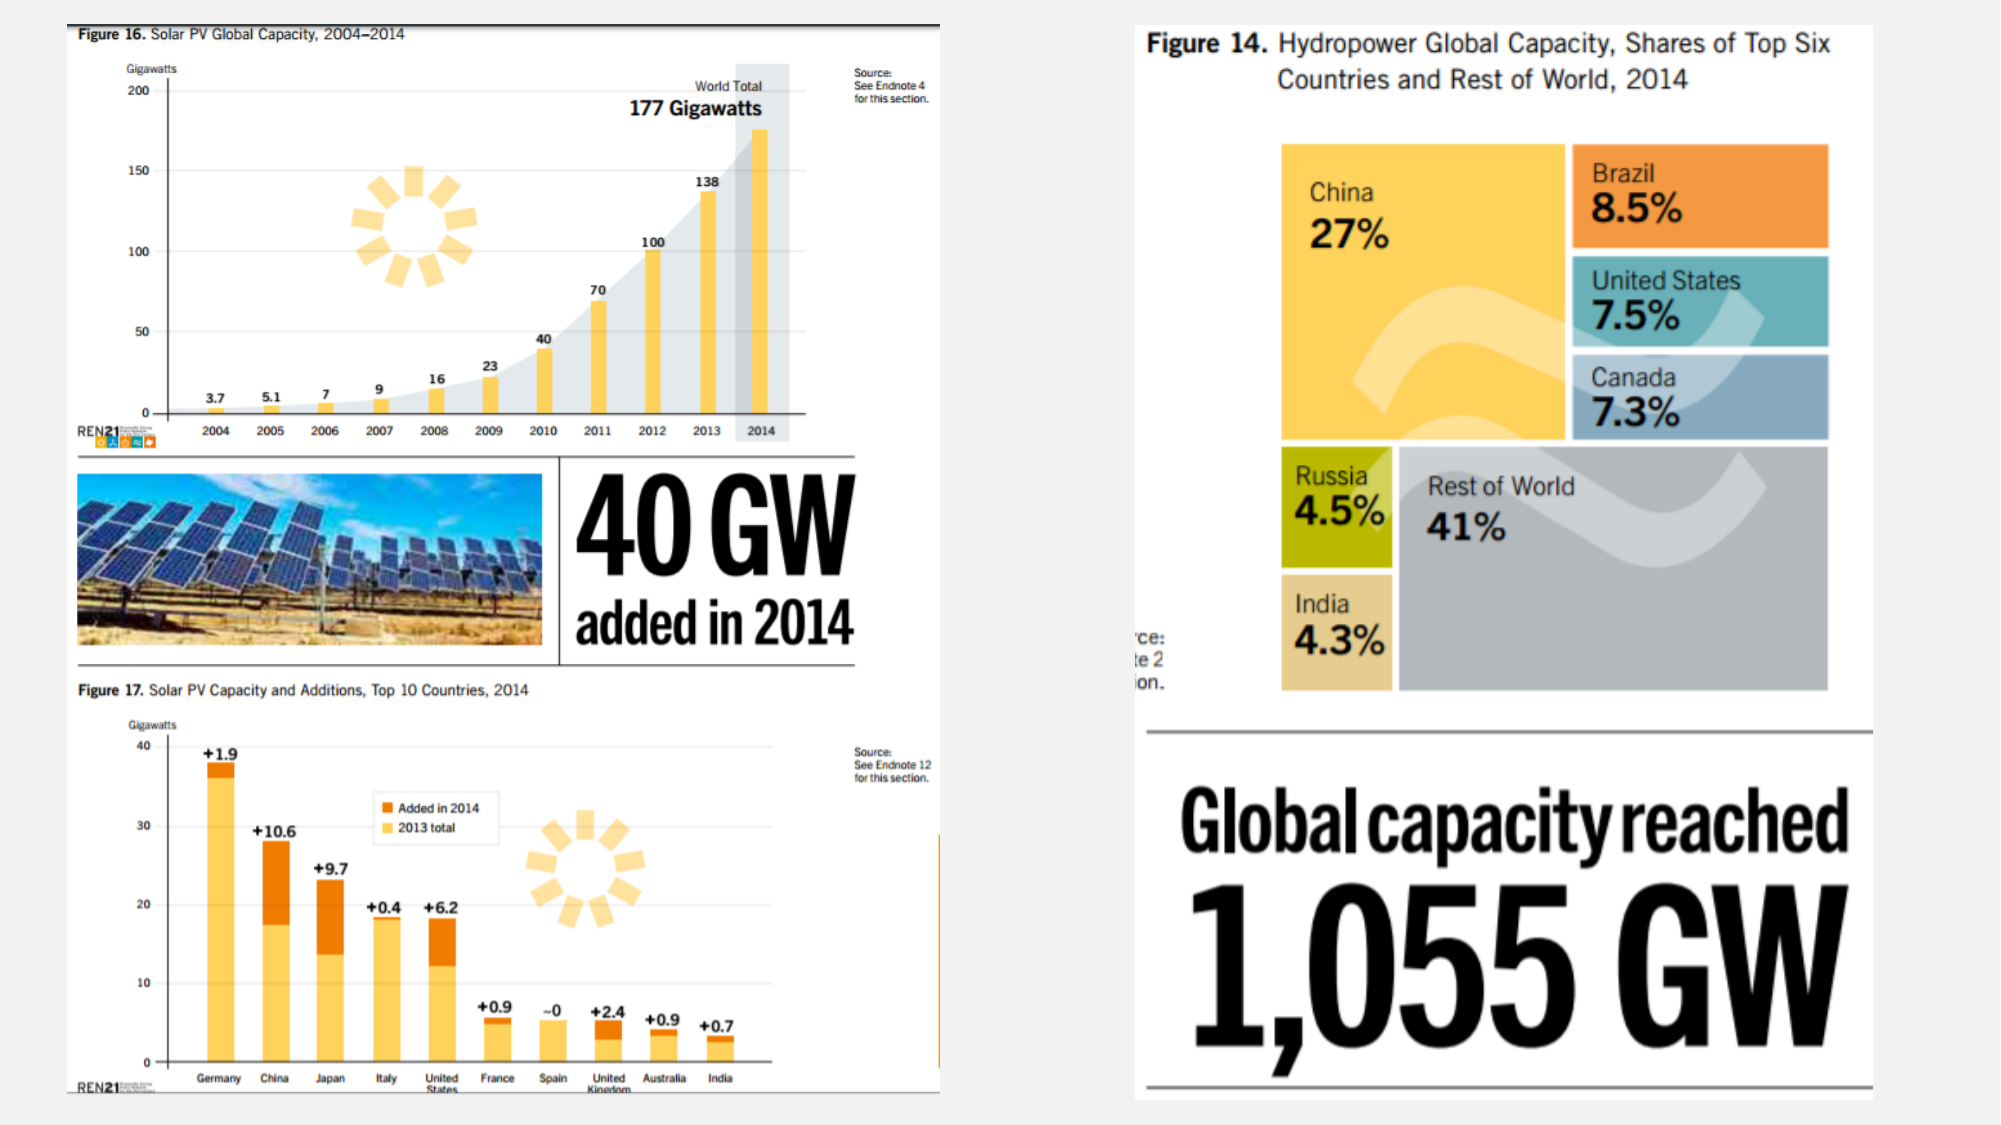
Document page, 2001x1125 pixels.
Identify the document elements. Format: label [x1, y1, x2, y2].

picture [67, 24, 940, 1101]
picture [1135, 25, 1873, 1100]
